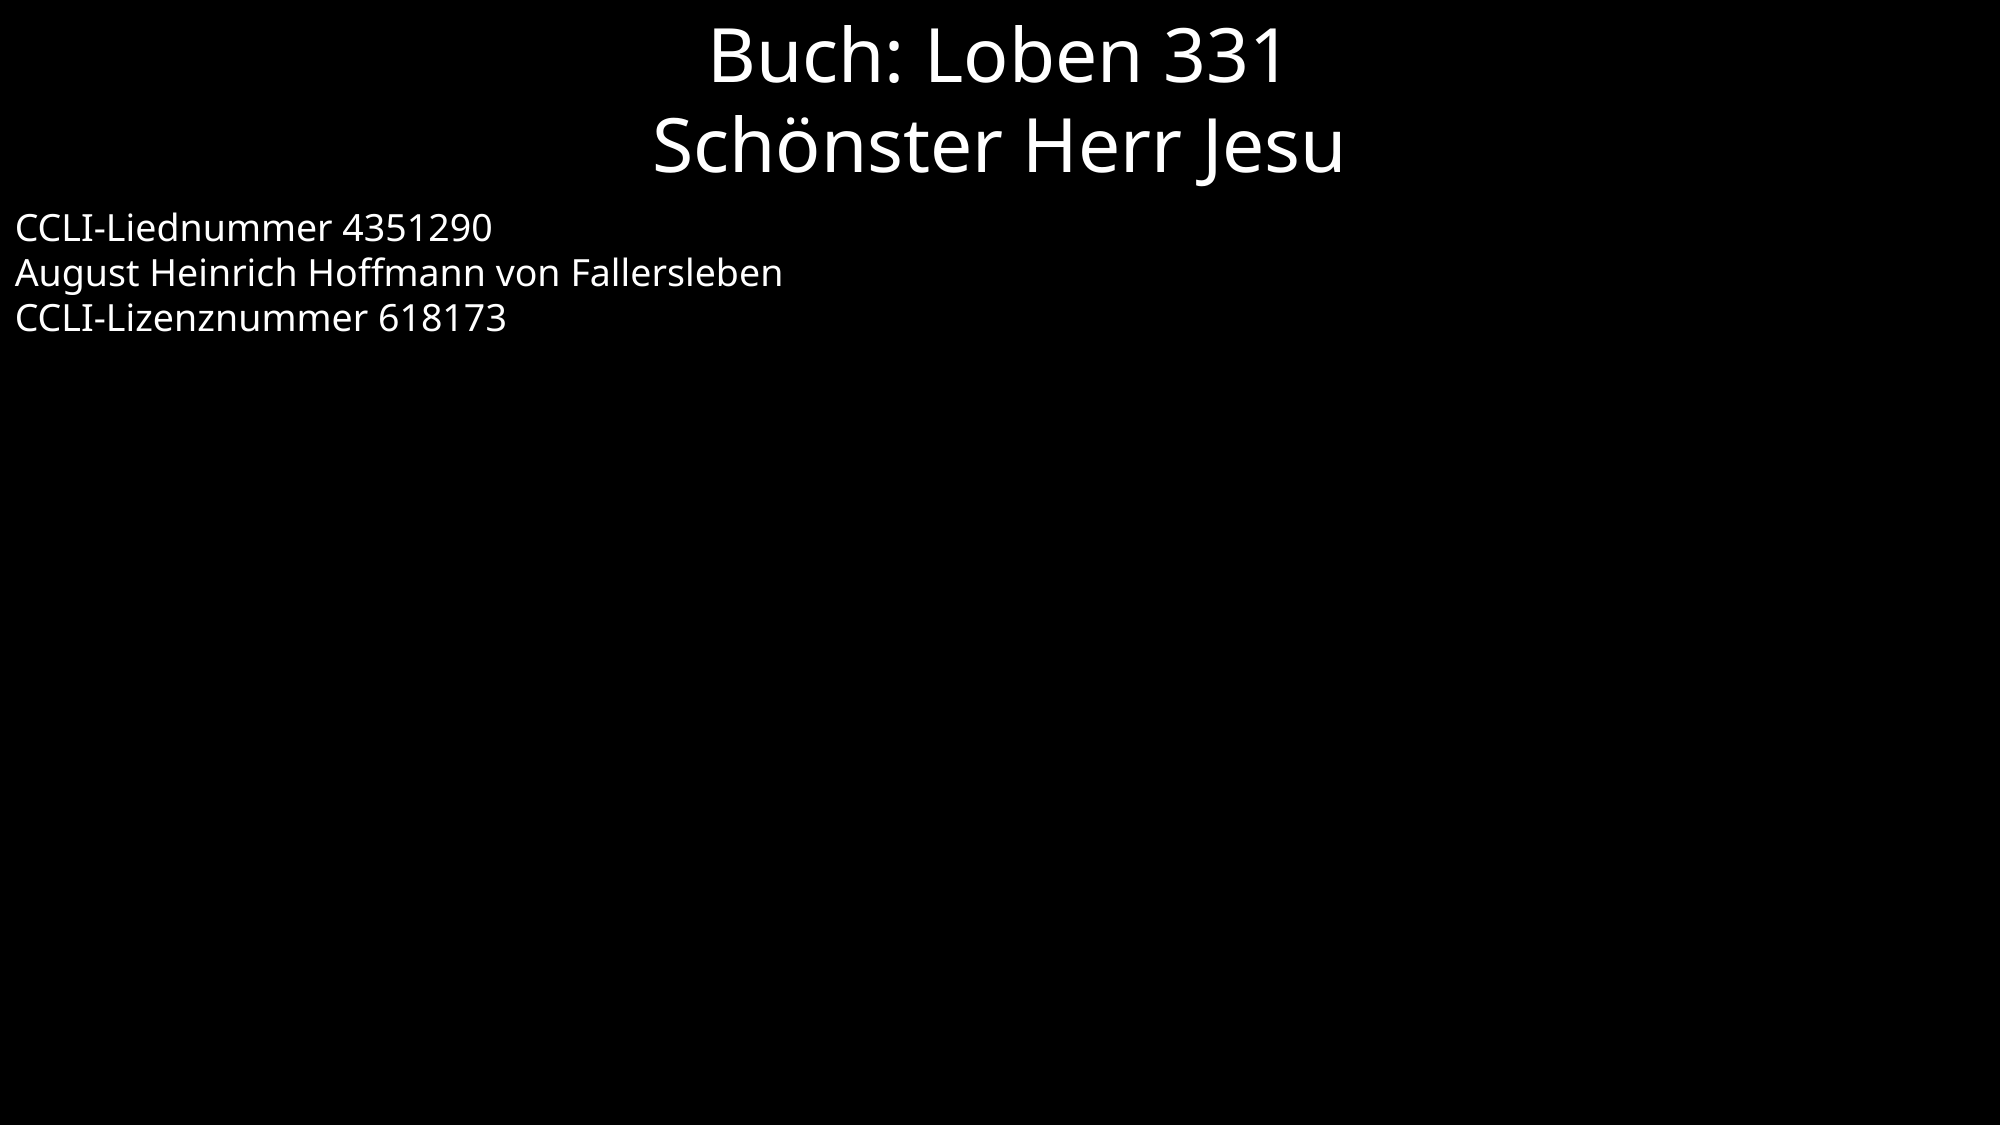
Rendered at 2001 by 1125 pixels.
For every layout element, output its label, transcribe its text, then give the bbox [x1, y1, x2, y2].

text_box CCLI-Liednummer 4351290 August Heinrich Hoffmann von Fallersleben CCLI-Lizenznummer 618173 [0, 196, 1001, 347]
text_box Buch: Loben 331 Schönster Herr Jesu [0, 0, 2000, 195]
